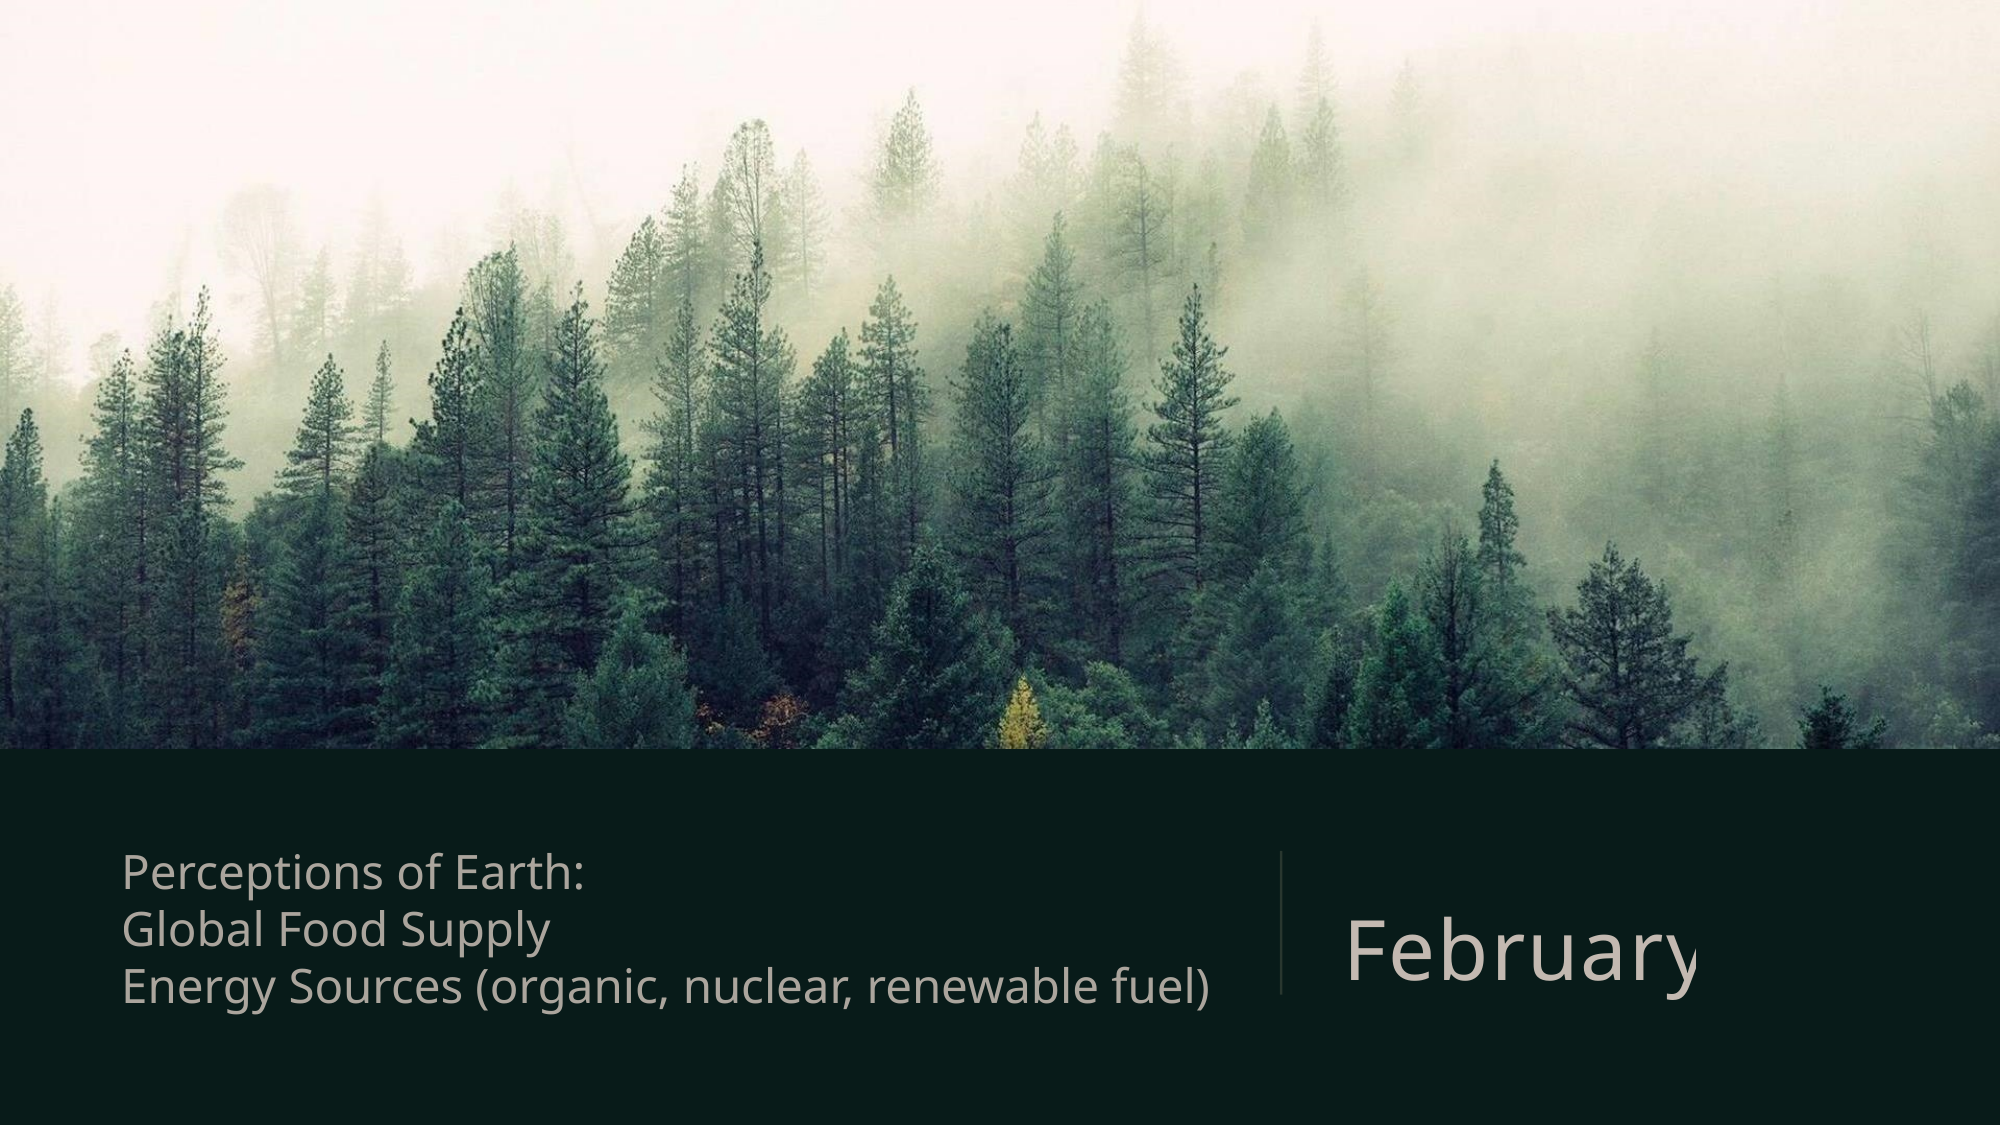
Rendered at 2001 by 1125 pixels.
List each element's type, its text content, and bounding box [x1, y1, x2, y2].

title Perceptions of Earth: Global Food Supply Energy Sources (organic, nuclear, renewable fuel) [106, 829, 1234, 1082]
picture [0, 0, 2000, 749]
subtitle February [1328, 837, 1886, 1036]
